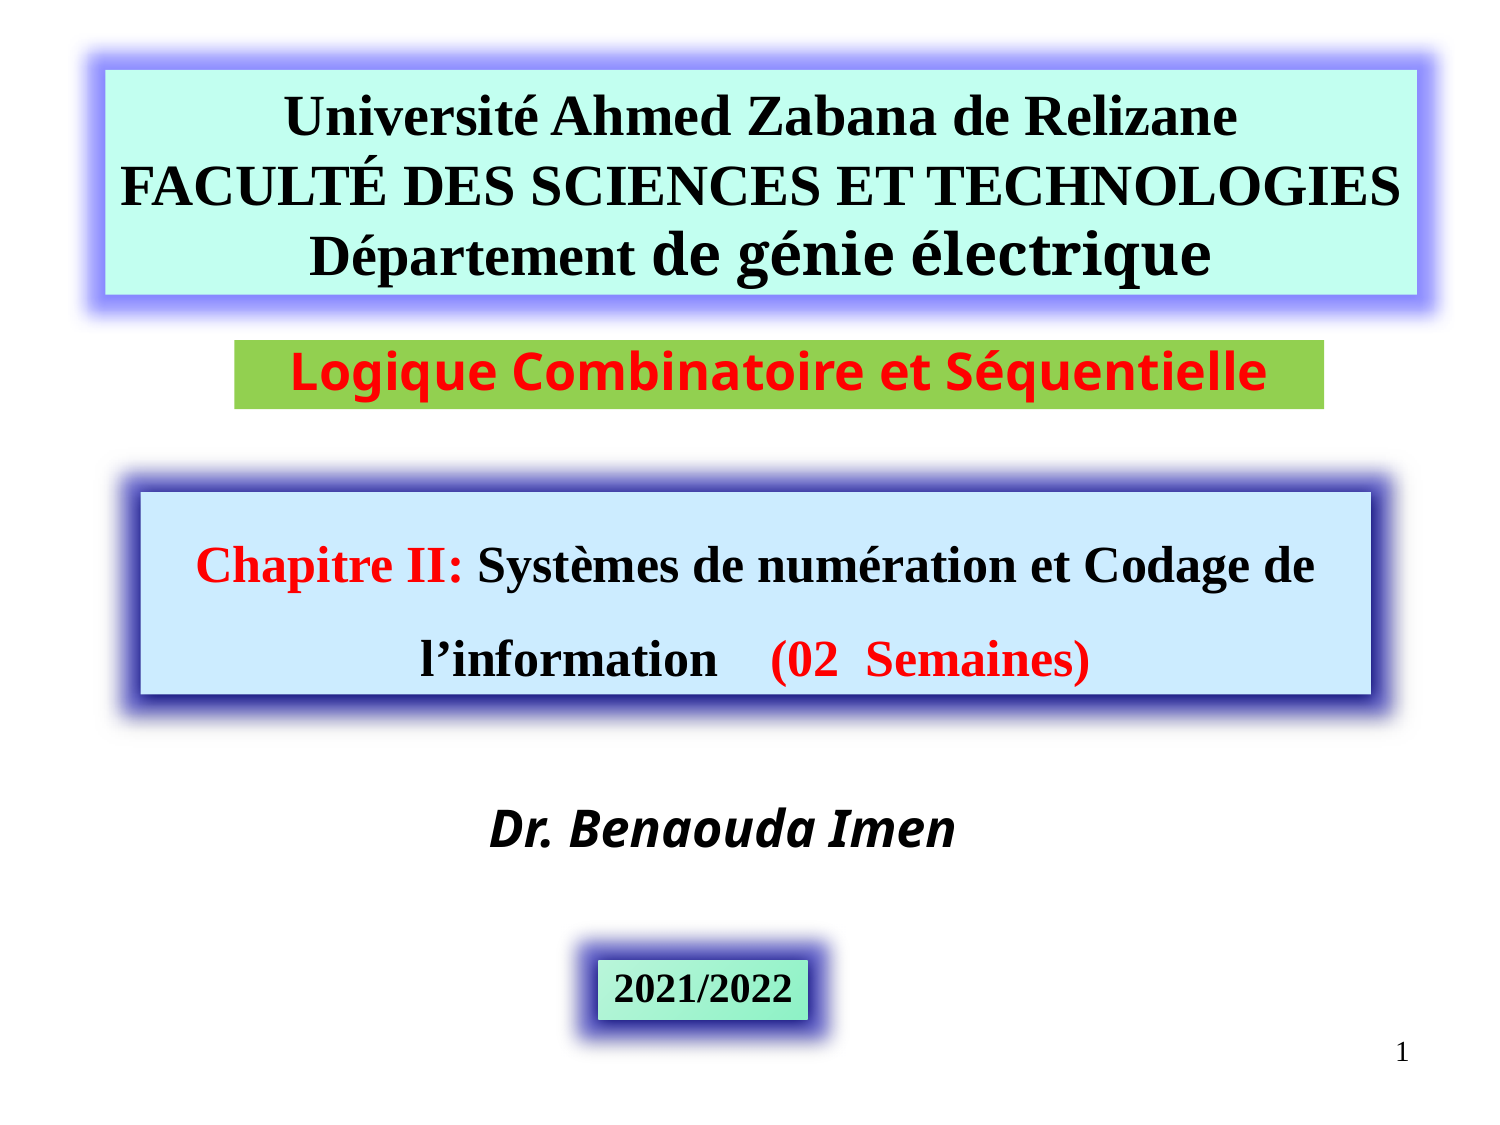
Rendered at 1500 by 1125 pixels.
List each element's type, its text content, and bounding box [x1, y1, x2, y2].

text_box Chapitre II: Systèmes de numération et Codage de l’information (02 Semaines) [140, 491, 1372, 695]
text_box 2021/2022 [598, 960, 808, 1020]
slide_number 1 [1074, 1024, 1425, 1103]
text_box Dr. Benaouda Imen [234, 796, 1199, 891]
text_box Logique Combinatoire et Séquentielle [234, 340, 1325, 410]
text_box Université Ahmed Zabana de Relizane Faculté des Sciences et Technologies Département de génie électrique [105, 69, 1418, 295]
